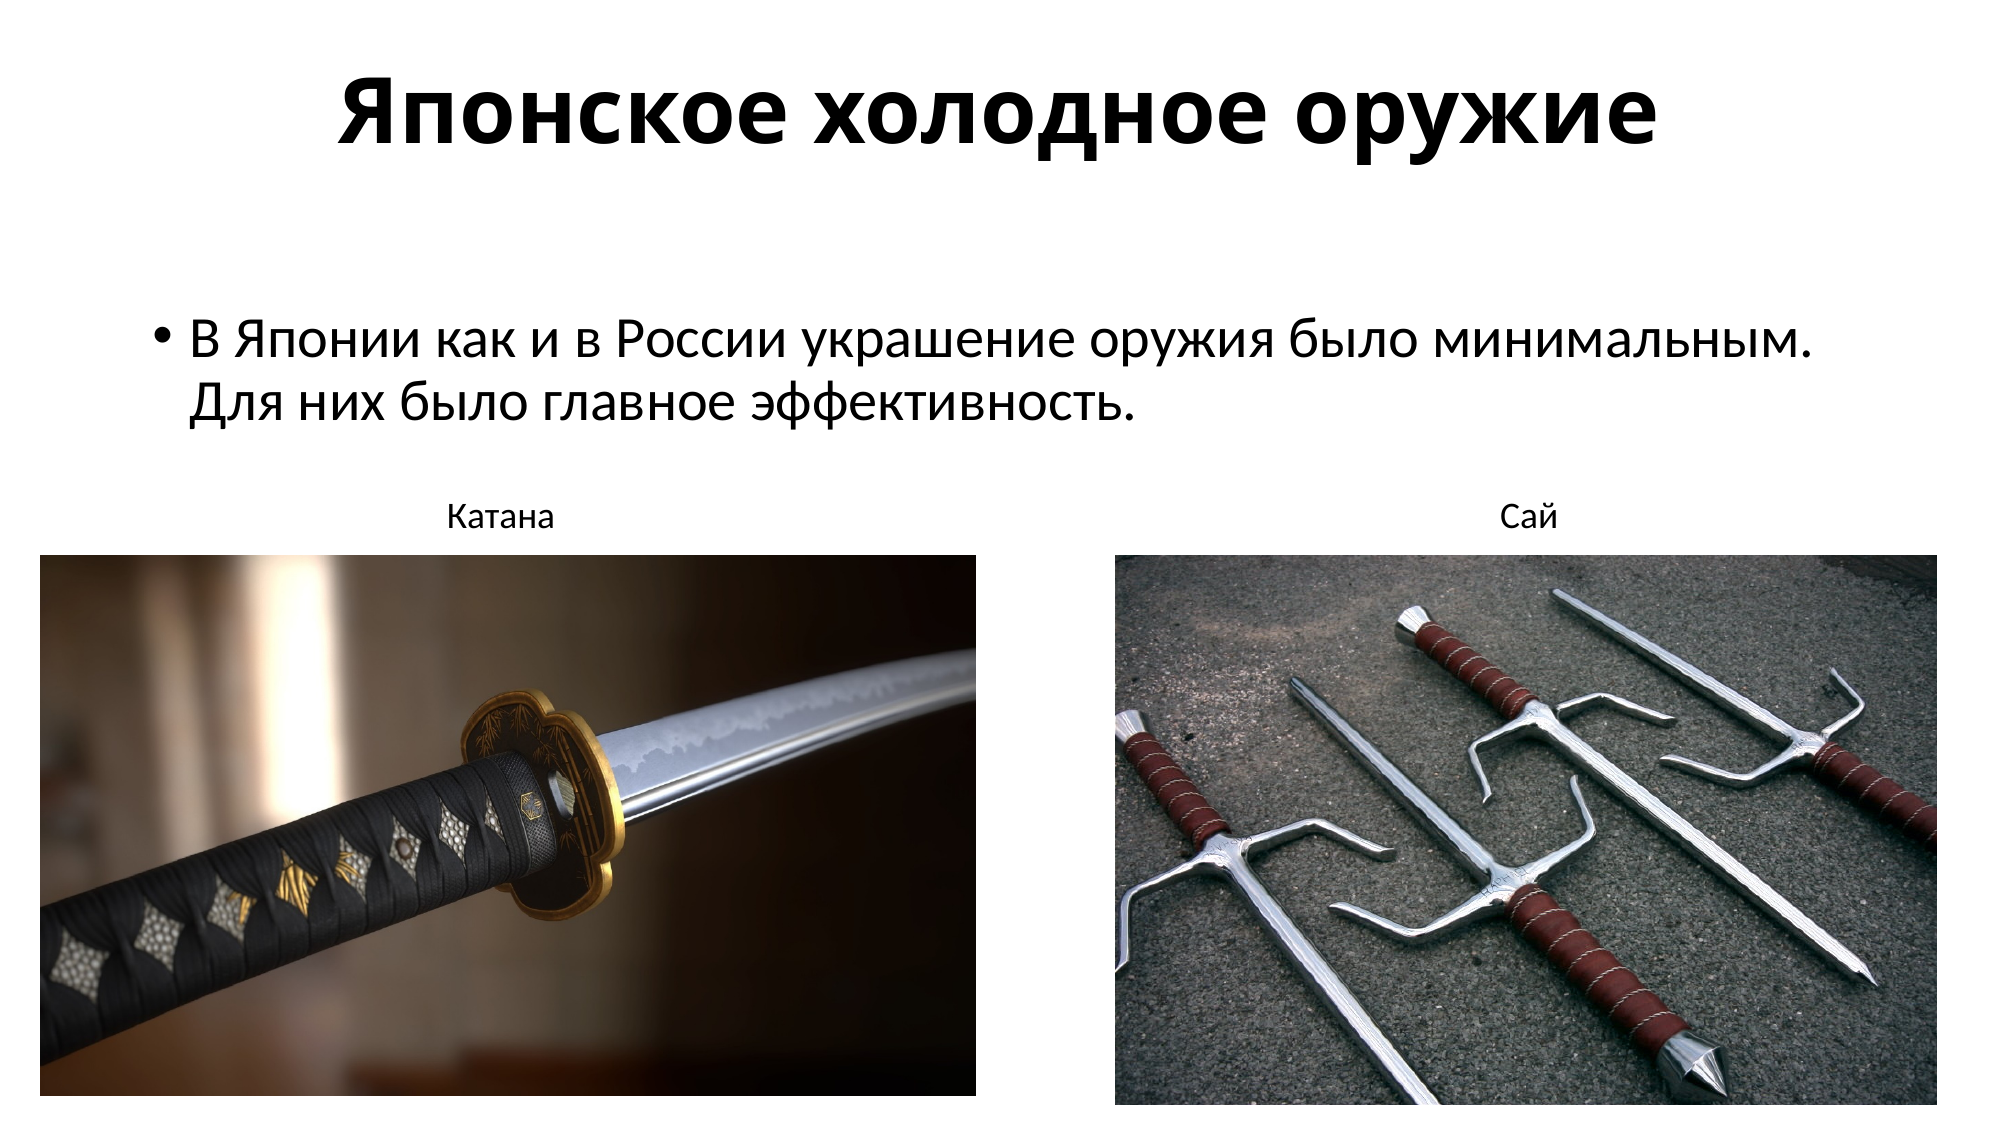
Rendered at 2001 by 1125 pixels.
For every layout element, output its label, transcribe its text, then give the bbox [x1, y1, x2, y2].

text_box Катана [63, 483, 939, 544]
picture [40, 555, 976, 1096]
list В Японии как и в России украшение оружия было минимальным. Для них было главное эффективность. [137, 299, 1863, 1014]
picture [1115, 555, 1937, 1105]
text_box Сай [1157, 483, 1902, 544]
title Японское холодное оружие [137, 59, 1863, 278]
